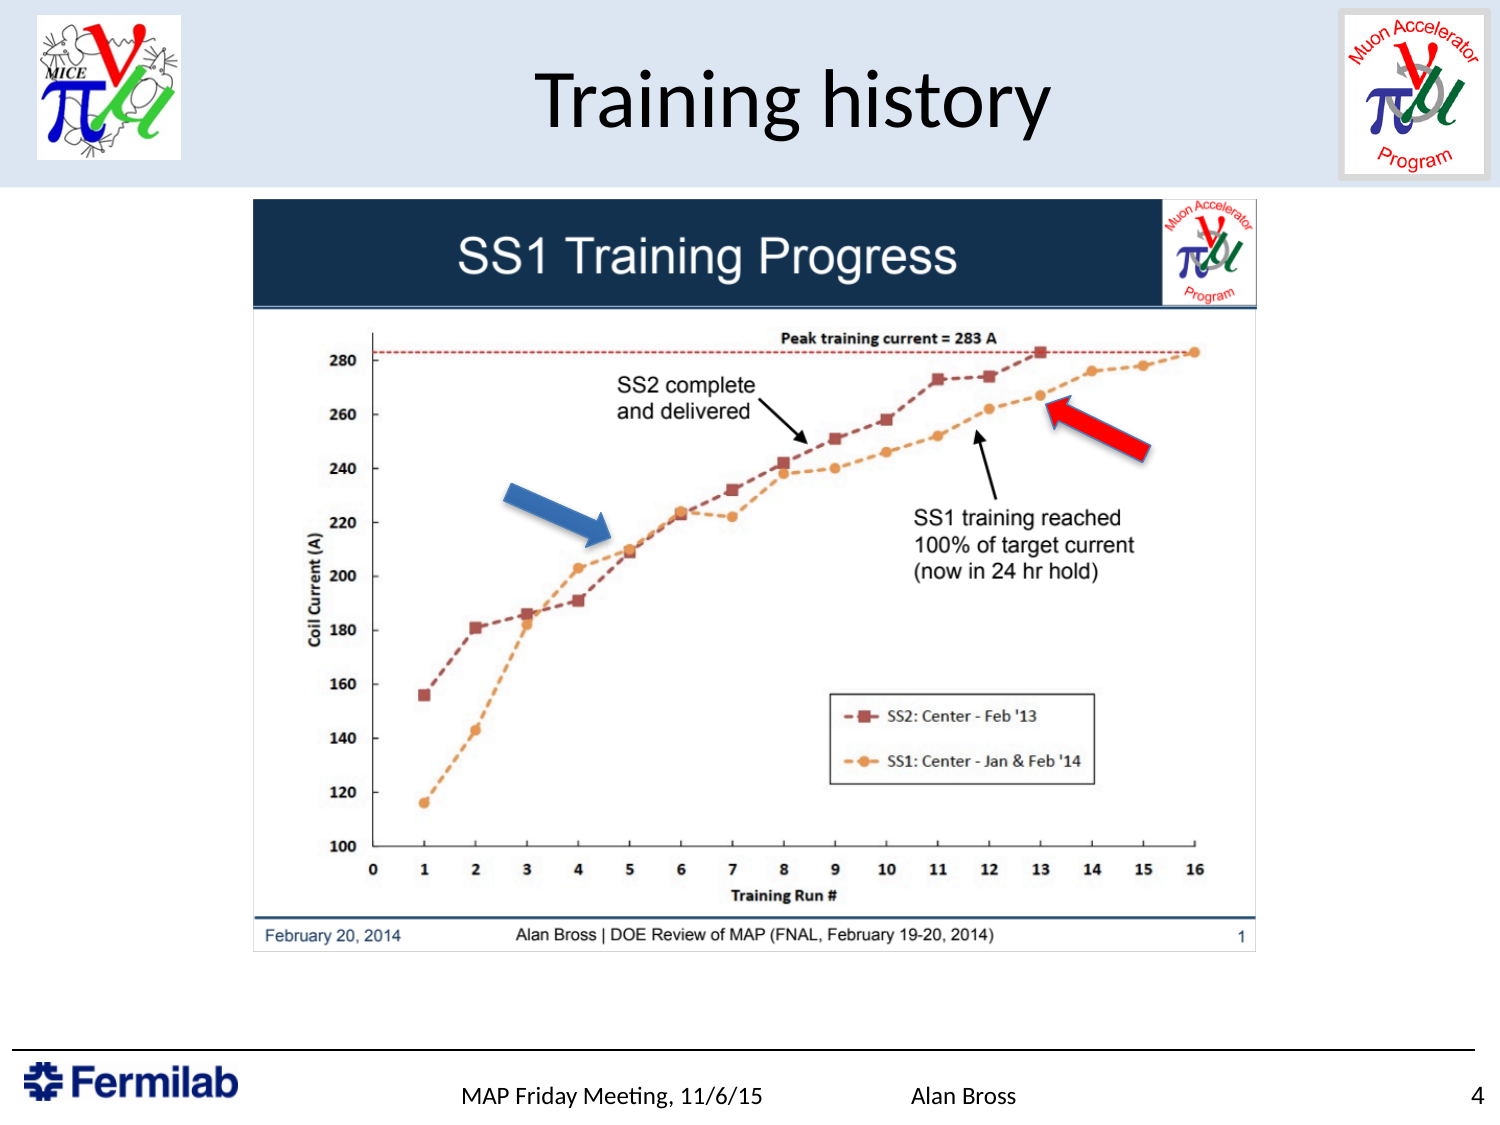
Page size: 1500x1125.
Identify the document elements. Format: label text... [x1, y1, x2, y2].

picture [24, 1062, 238, 1101]
footer MAP Friday Meeting, 11/6/15 Alan Bross [412, 1065, 1100, 1125]
picture [1344, 15, 1485, 149]
title Training history [243, 0, 1344, 148]
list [3, 149, 1500, 1001]
slide_number 4 [1149, 1065, 1500, 1125]
picture [37, 15, 181, 149]
